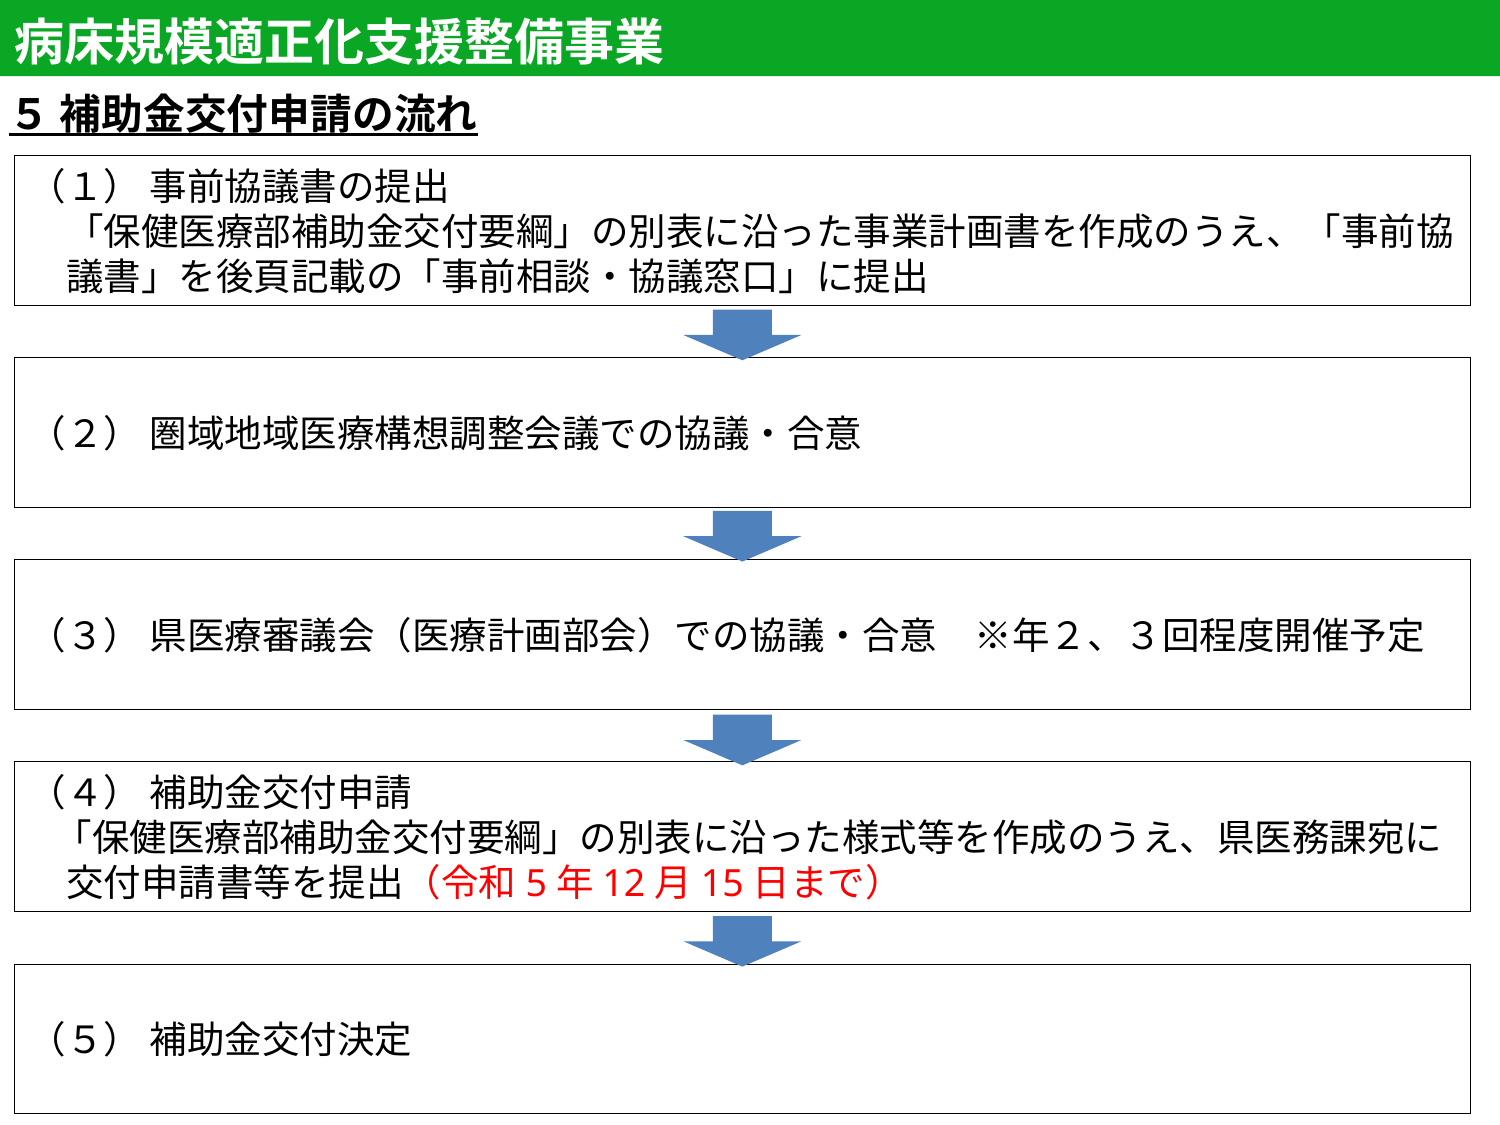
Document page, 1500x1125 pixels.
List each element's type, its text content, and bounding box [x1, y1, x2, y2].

text_box ５ 補助金交付申請の流れ [0, 80, 1282, 146]
text_box [681, 913, 804, 969]
text_box （４） 補助金交付申請 「保健医療部補助金交付要綱」の別表に沿った様式等を作成のうえ、県医務課宛に 交付申請書等を提出（令和5年12月15日まで） [14, 761, 1471, 912]
text_box 病床規模適正化支援整備事業 [0, 0, 1500, 77]
text_box （１） 事前協議書の提出 「保健医療部補助金交付要綱」の別表に沿った事業計画書を作成のうえ、「事前協 議書」を後頁記載の「事前相談・協議窓口」に提出 [14, 155, 1471, 306]
text_box [681, 712, 804, 768]
text_box [681, 508, 804, 564]
text_box （５） 補助金交付決定 [14, 964, 1471, 1114]
text_box （２） 圏域地域医療構想調整会議での協議・合意 [14, 357, 1471, 508]
text_box （３） 県医療審議会（医療計画部会）での協議・合意 ※年２、３回程度開催予定 [14, 559, 1471, 710]
text_box [681, 307, 804, 363]
